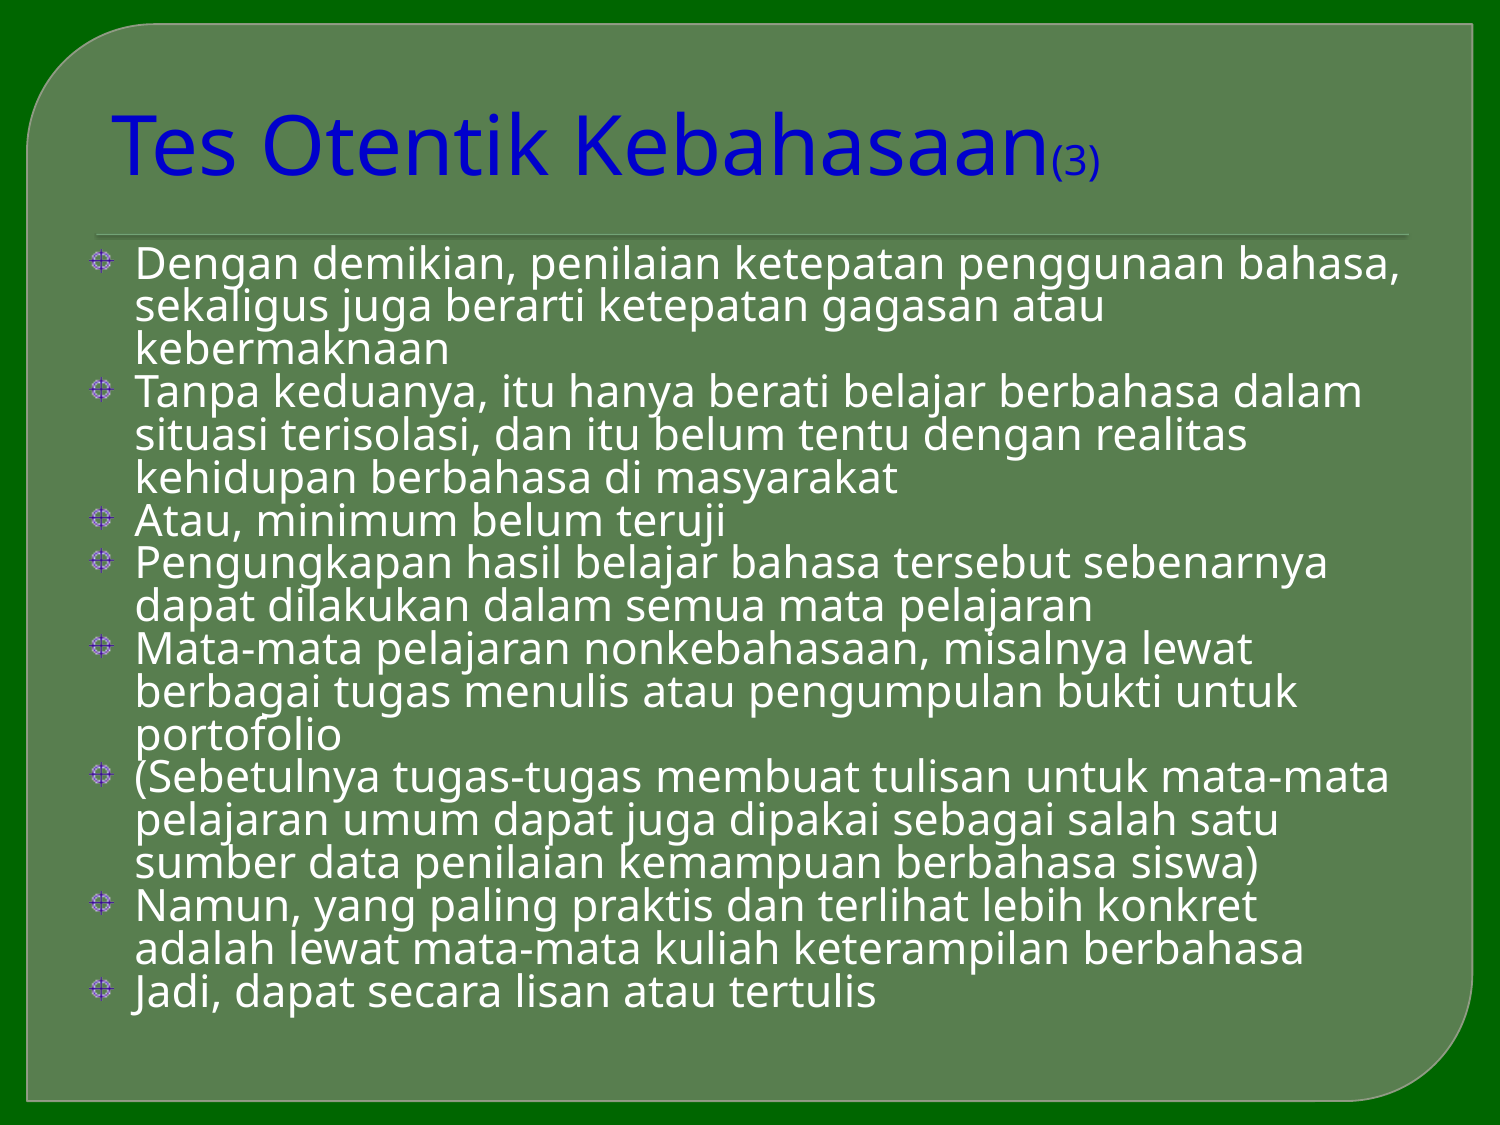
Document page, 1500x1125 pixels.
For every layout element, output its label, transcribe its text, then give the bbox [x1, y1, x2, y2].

picture [89, 506, 114, 530]
list Dengan demikian, penilaian ketepatan penggunaan bahasa, sekaligus juga berarti ketepatan gagasan atau kebermaknaan Tanpa keduanya, itu hanya berati belajar berbahasa dalam situasi terisolasi, dan itu belum tentu dengan realitas kehidupan berbahasa di masyarakat Atau, minimum belum teruji Pengungkapan hasil belajar bahasa tersebut sebenarnya dapat dilakukan dalam semua mata pelajaran Mata-mata pelajaran nonkebahasaan, misalnya lewat berbagai tugas menulis atau pengumpulan bukti untuk portofolio (Sebetulnya tugas-tugas membuat tulisan untuk mata-mata pelajaran umum dapat juga dipakai sebagai salah satu sumber data penilaian kemampuan berbahasa siswa) Namun, yang paling praktis dan terlihat lebih konkret adalah lewat mata-mata kuliah keterampilan berbahasa Jadi, dapat secara lisan atau tertulis [75, 237, 1425, 1038]
title Tes Otentik Kebahasaan(3) [87, 70, 1275, 200]
picture [89, 891, 114, 915]
picture [89, 249, 114, 273]
picture [89, 762, 114, 787]
picture [89, 548, 114, 573]
picture [89, 977, 114, 1001]
picture [89, 634, 114, 658]
picture [89, 377, 114, 402]
